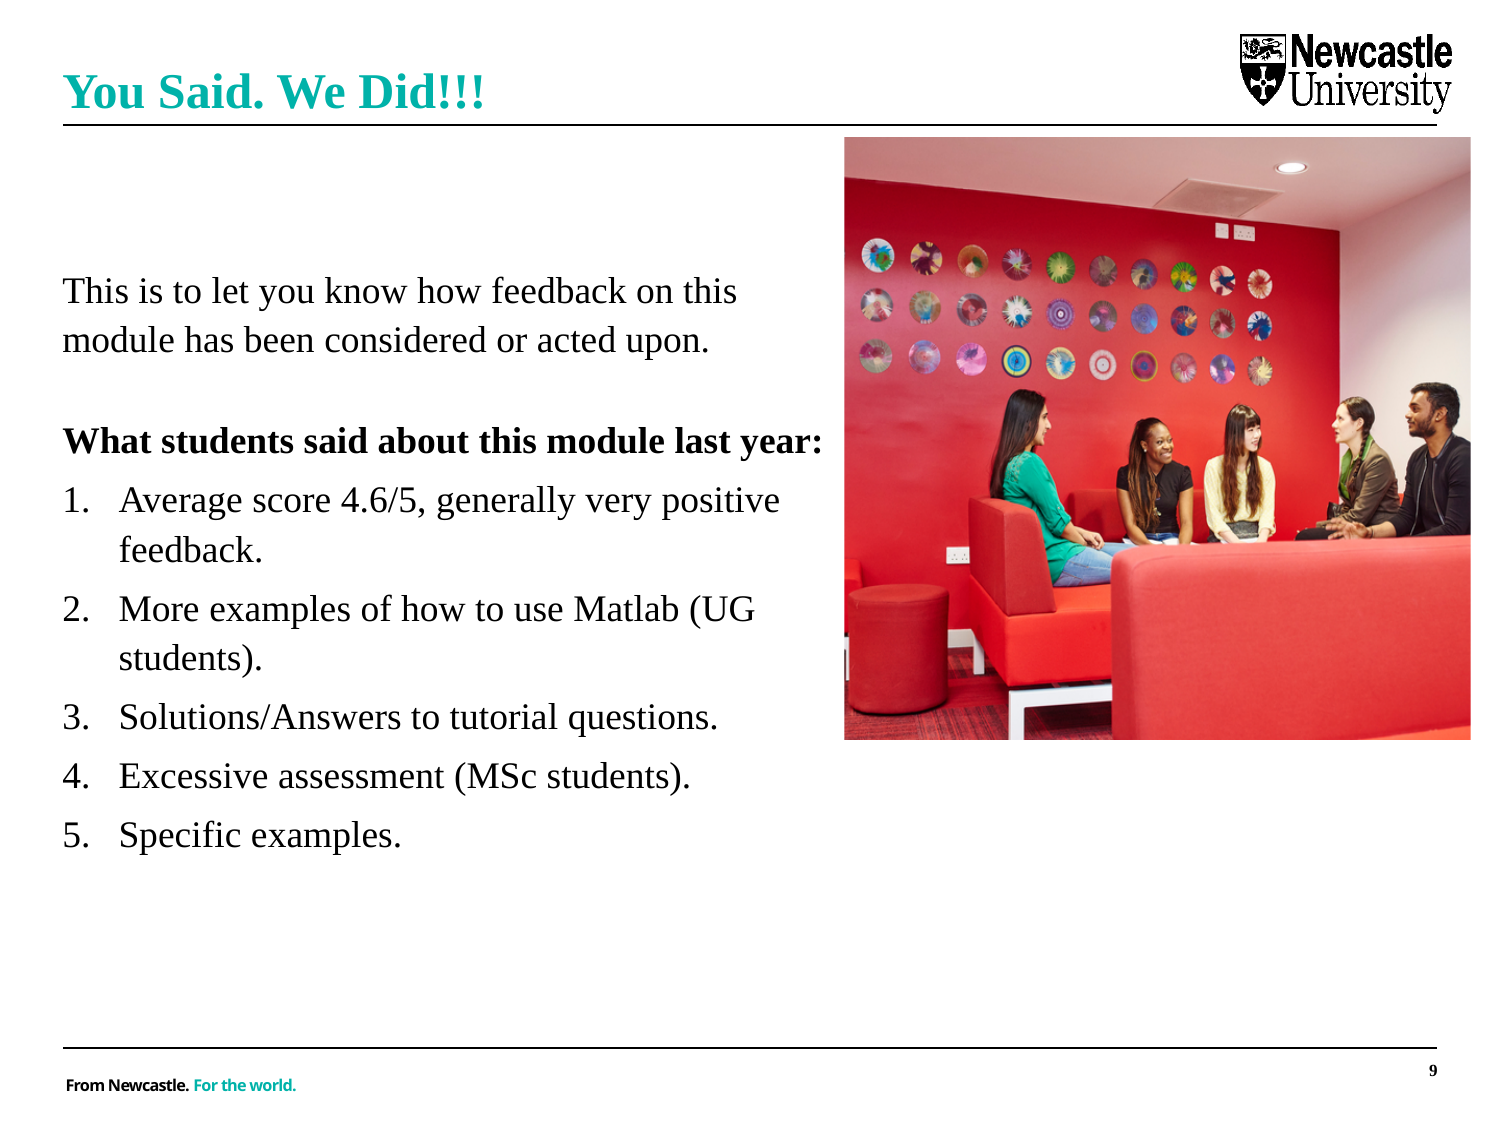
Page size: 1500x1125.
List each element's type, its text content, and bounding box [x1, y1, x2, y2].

picture [844, 137, 1471, 740]
list This is to let you know how feedback on this module has been considered or acted upon. What students said about this module last year: Average score 4.6/5, generally very positive feedback. More examples of how to use Matlab (UG students). Solutions/Answers to tutorial questions. Excessive assessment (MSc students). Specific examples. [62, 261, 833, 882]
picture [1240, 34, 1452, 114]
list You Said. We Did!!! [62, 52, 1087, 103]
slide_number 9 [1359, 1058, 1438, 1117]
